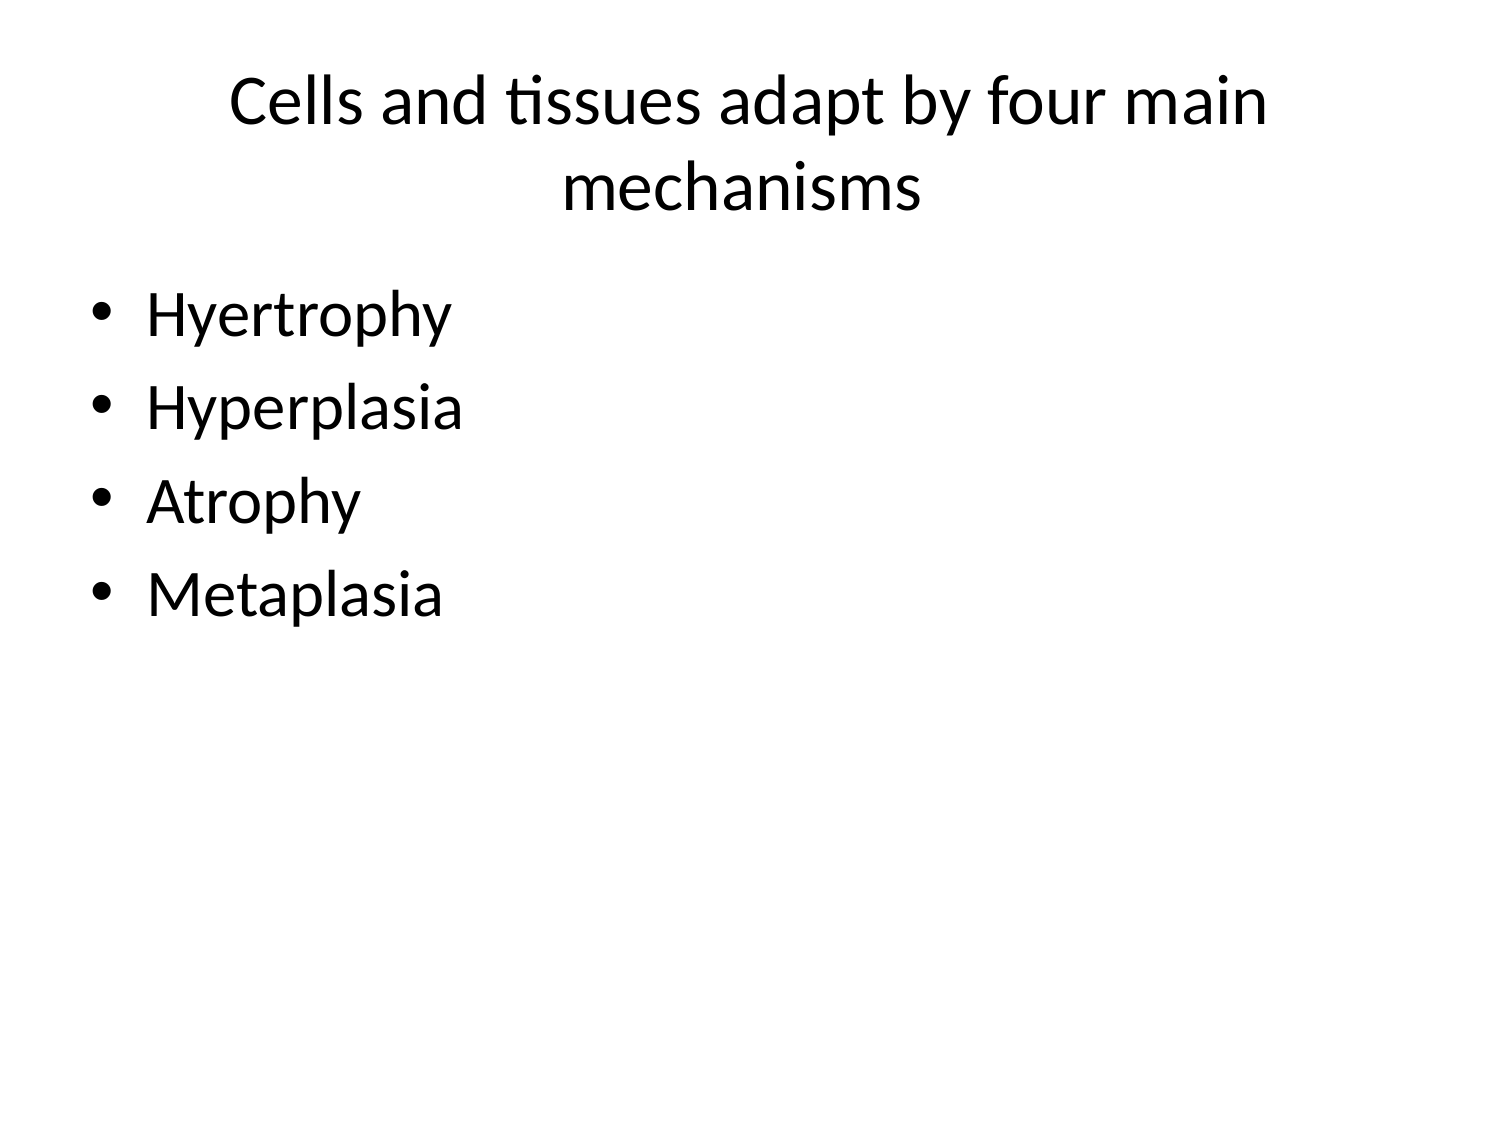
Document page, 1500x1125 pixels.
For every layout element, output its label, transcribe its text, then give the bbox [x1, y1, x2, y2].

title Cells and tissues adapt by four main mechanisms [75, 45, 1425, 233]
list Hyertrophy Hyperplasia Atrophy Metaplasia [75, 262, 1425, 1005]
